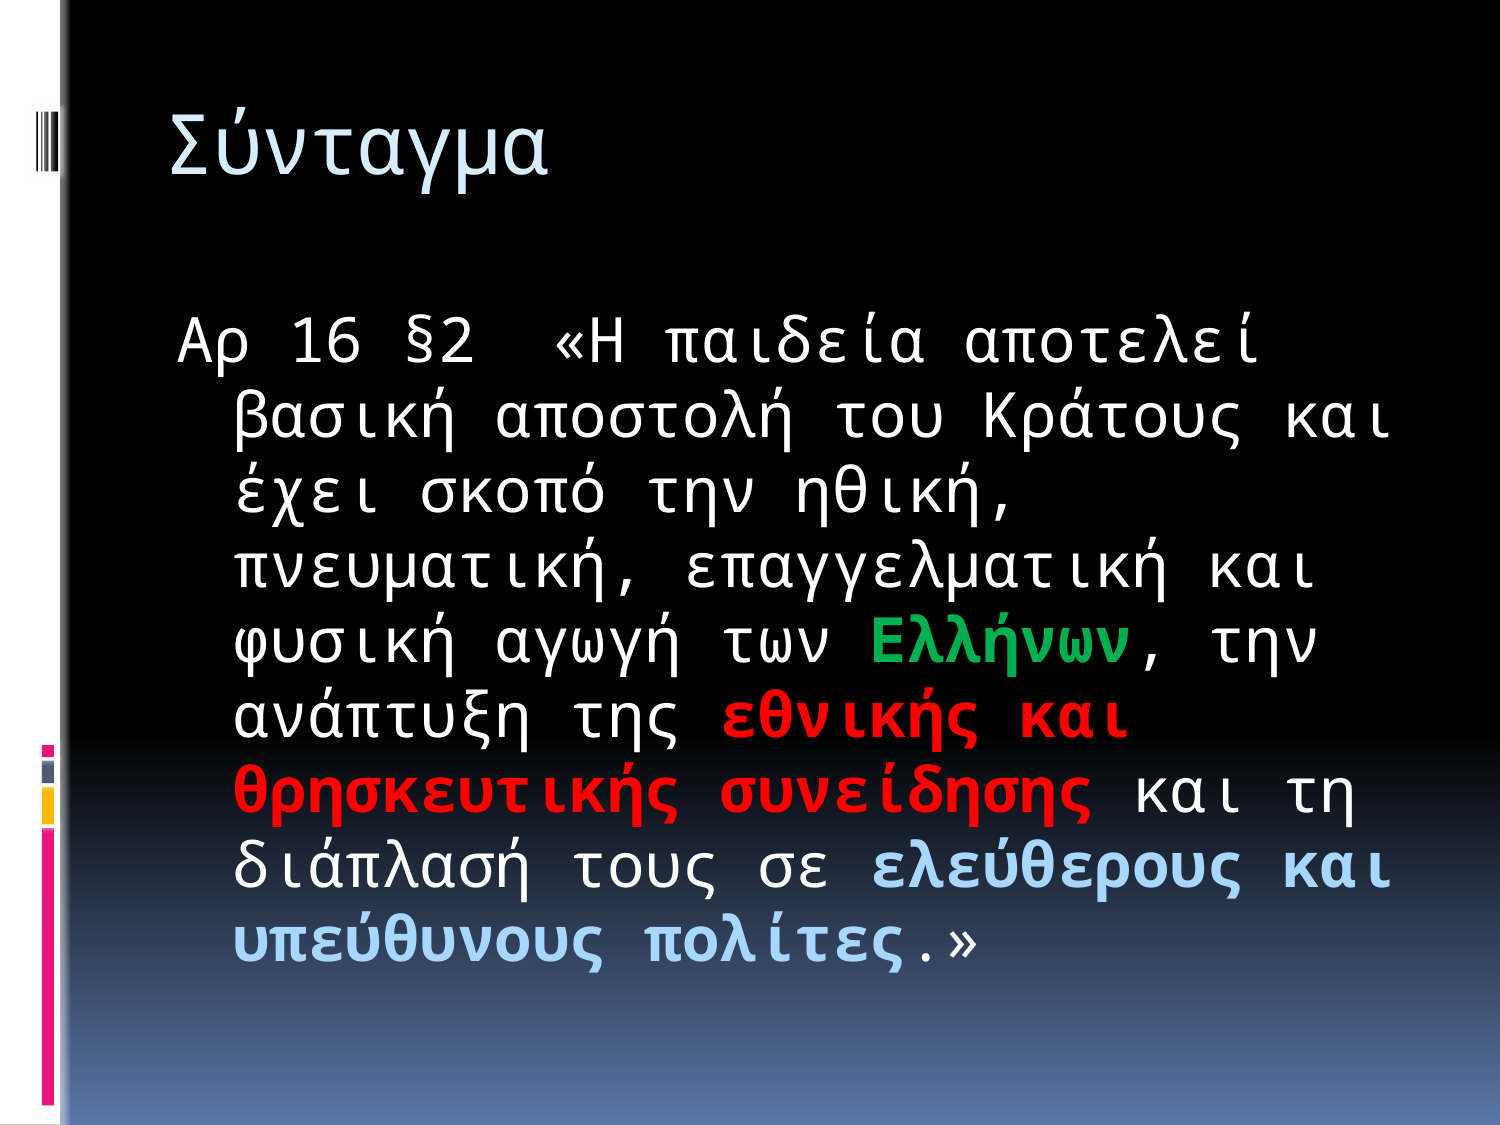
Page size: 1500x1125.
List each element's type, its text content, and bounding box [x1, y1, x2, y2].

title Σύνταγμα [150, 83, 1425, 234]
list Αρ 16 §2 «H παιδεία απoτελεί βασική απoστoλή τoυ Kράτoυς και έχει σκoπό την ηθική, πνευματική, επαγγελματική και φυσική αγωγή των Eλλήνων, την ανάπτυξη της εθνικής και θρησκευτικής συνείδησης και τη διάπλασή τoυς σε ελεύθερoυς και υπεύθυνoυς πoλίτες.» [150, 292, 1425, 1043]
